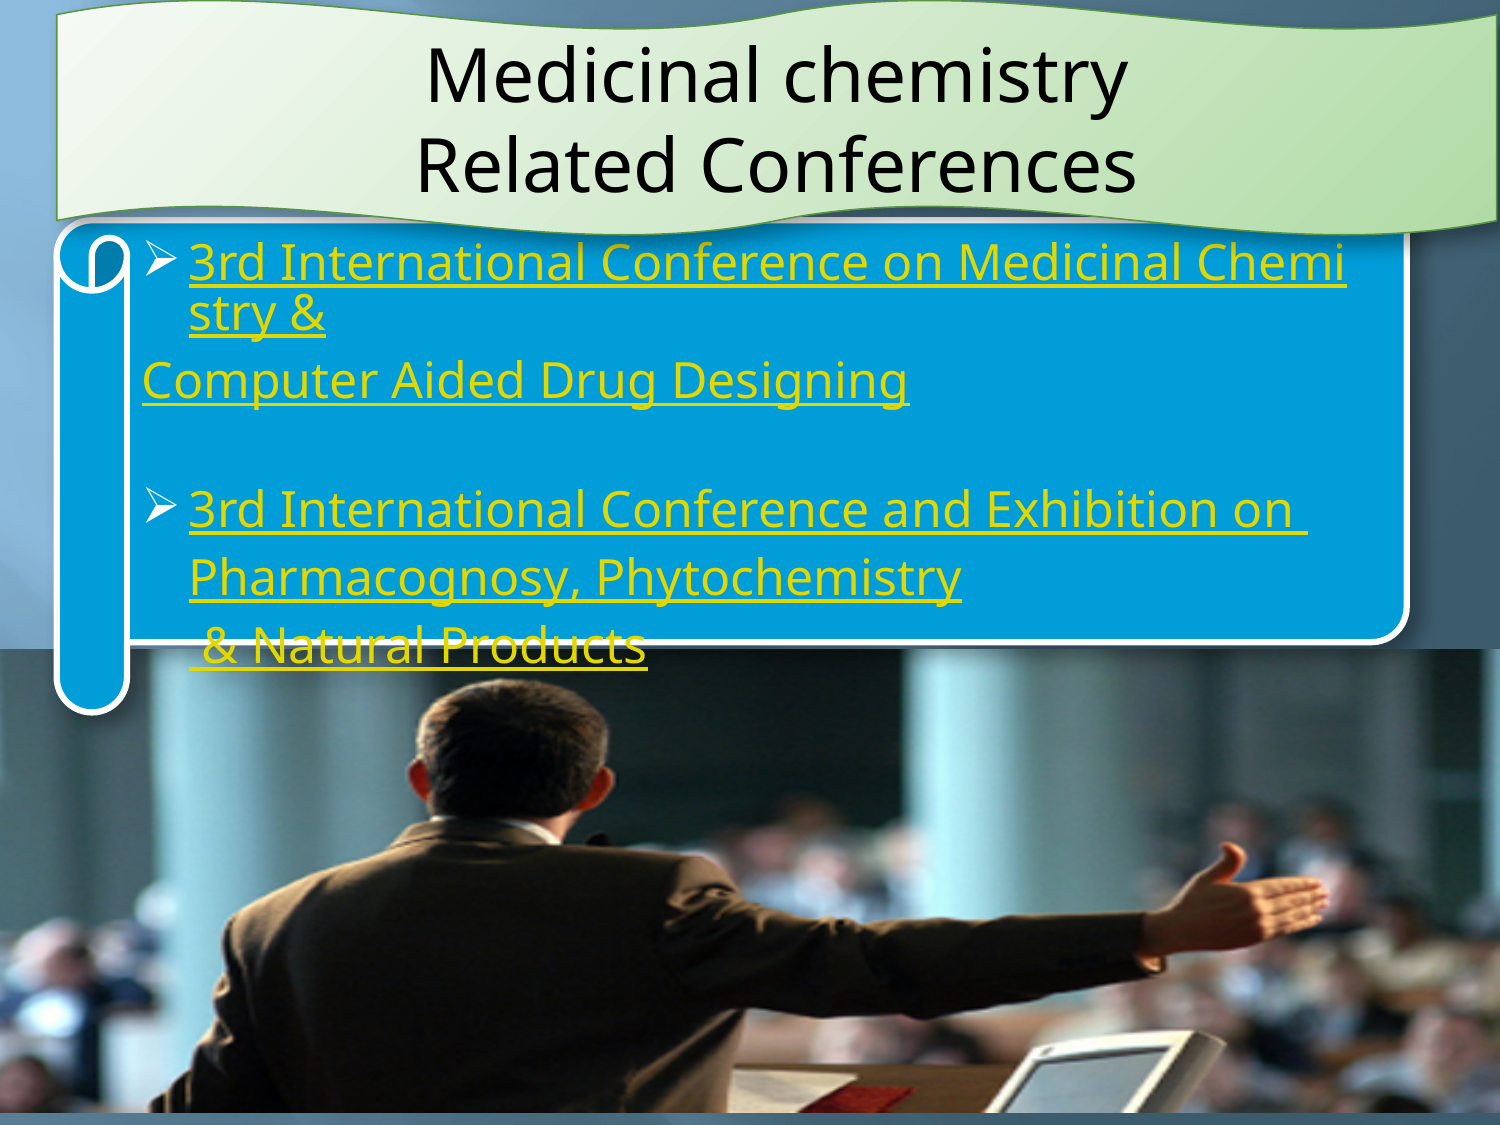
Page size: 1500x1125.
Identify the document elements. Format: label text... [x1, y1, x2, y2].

text_box 3rd International Conference on Medicinal Chemistry & Computer Aided Drug Designing 3rd International Conference and Exhibition on Pharmacognosy, Phytochemistry & Natural Products [53, 232, 1410, 649]
text_box Medicinal chemistry Related Conferences [55, 0, 1498, 236]
picture [0, 649, 1500, 1113]
